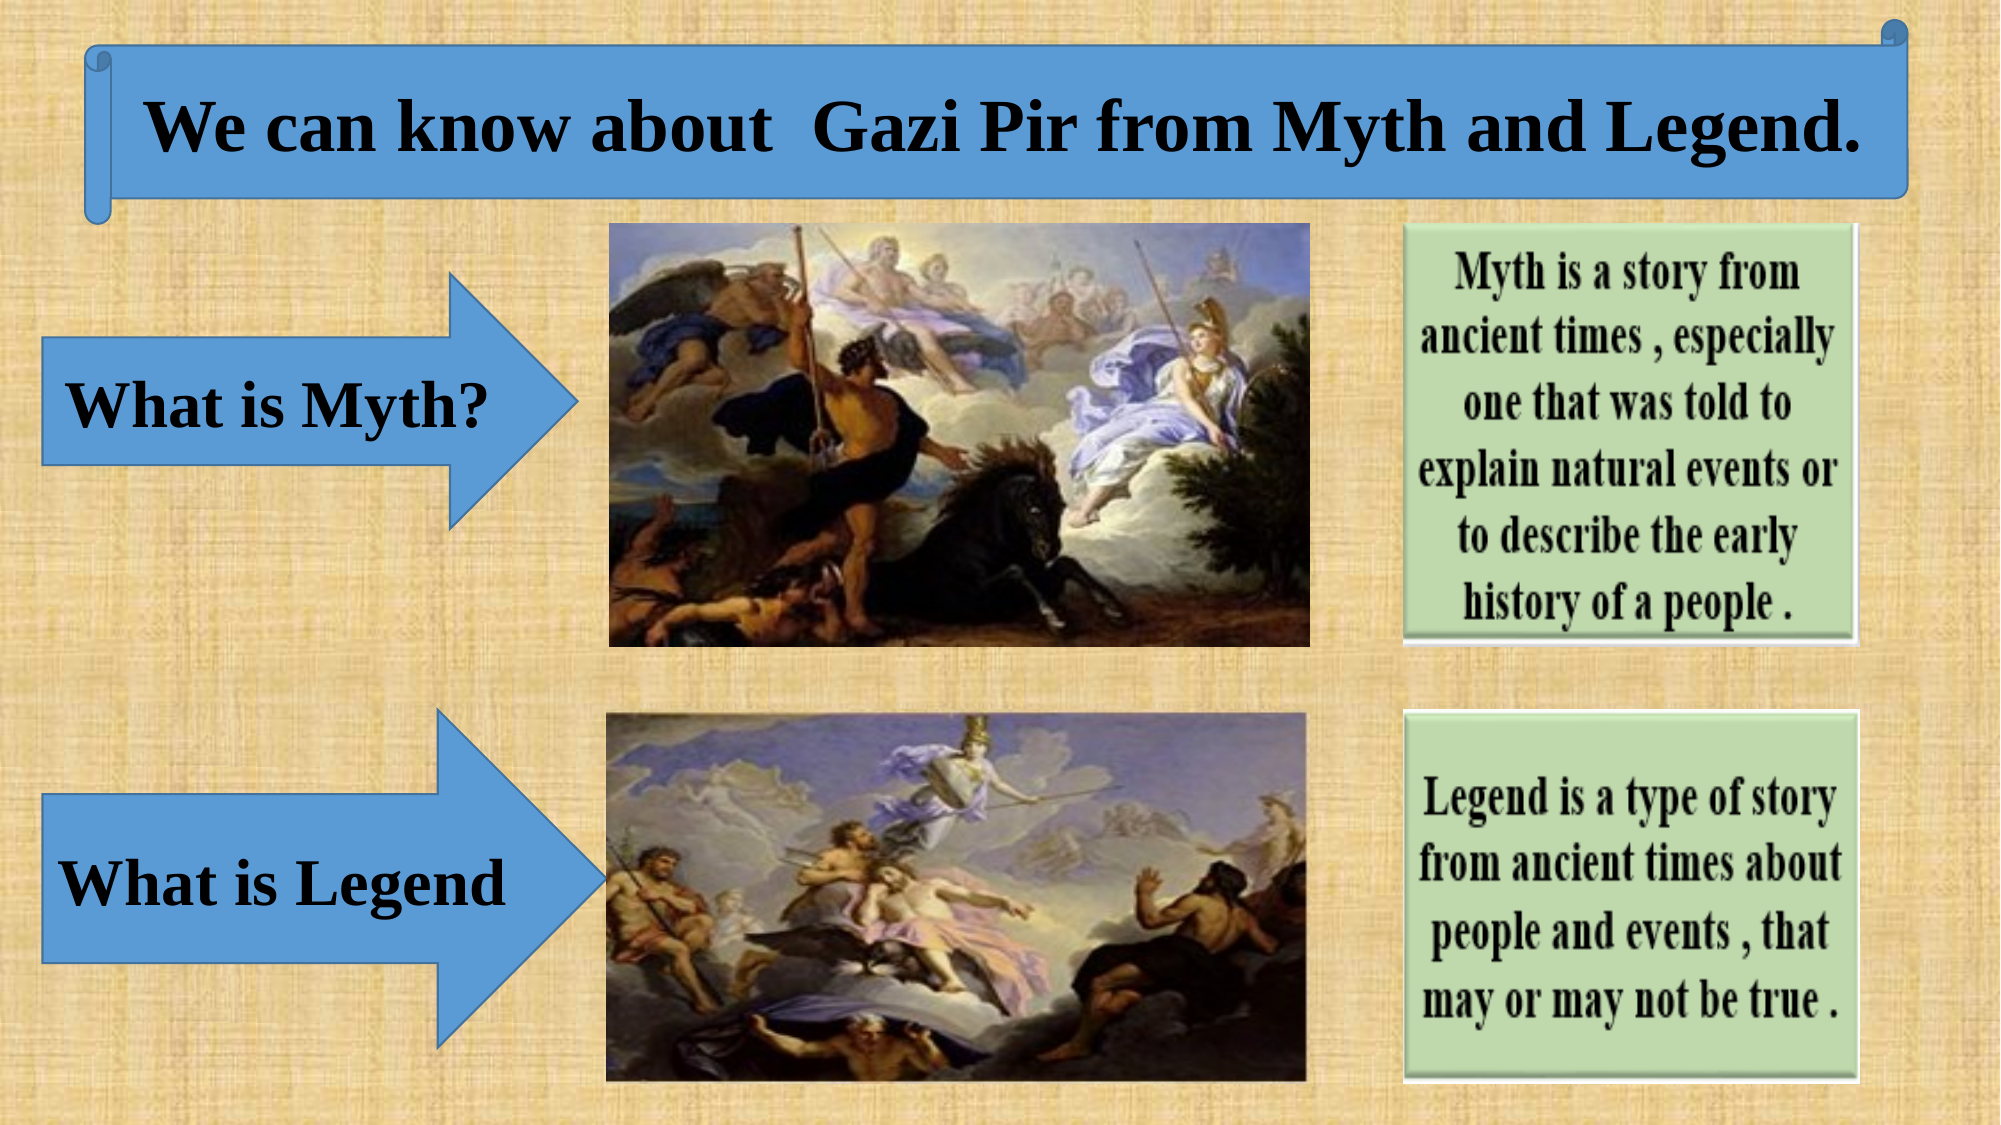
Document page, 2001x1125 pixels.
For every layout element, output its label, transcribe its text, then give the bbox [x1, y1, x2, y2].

text_box What is Myth? [41, 271, 580, 532]
picture [0, 0, 2001, 1125]
text_box We can know about Gazi Pir from Myth and Legend. [84, 18, 1909, 225]
text_box What is Legend [41, 707, 606, 1051]
